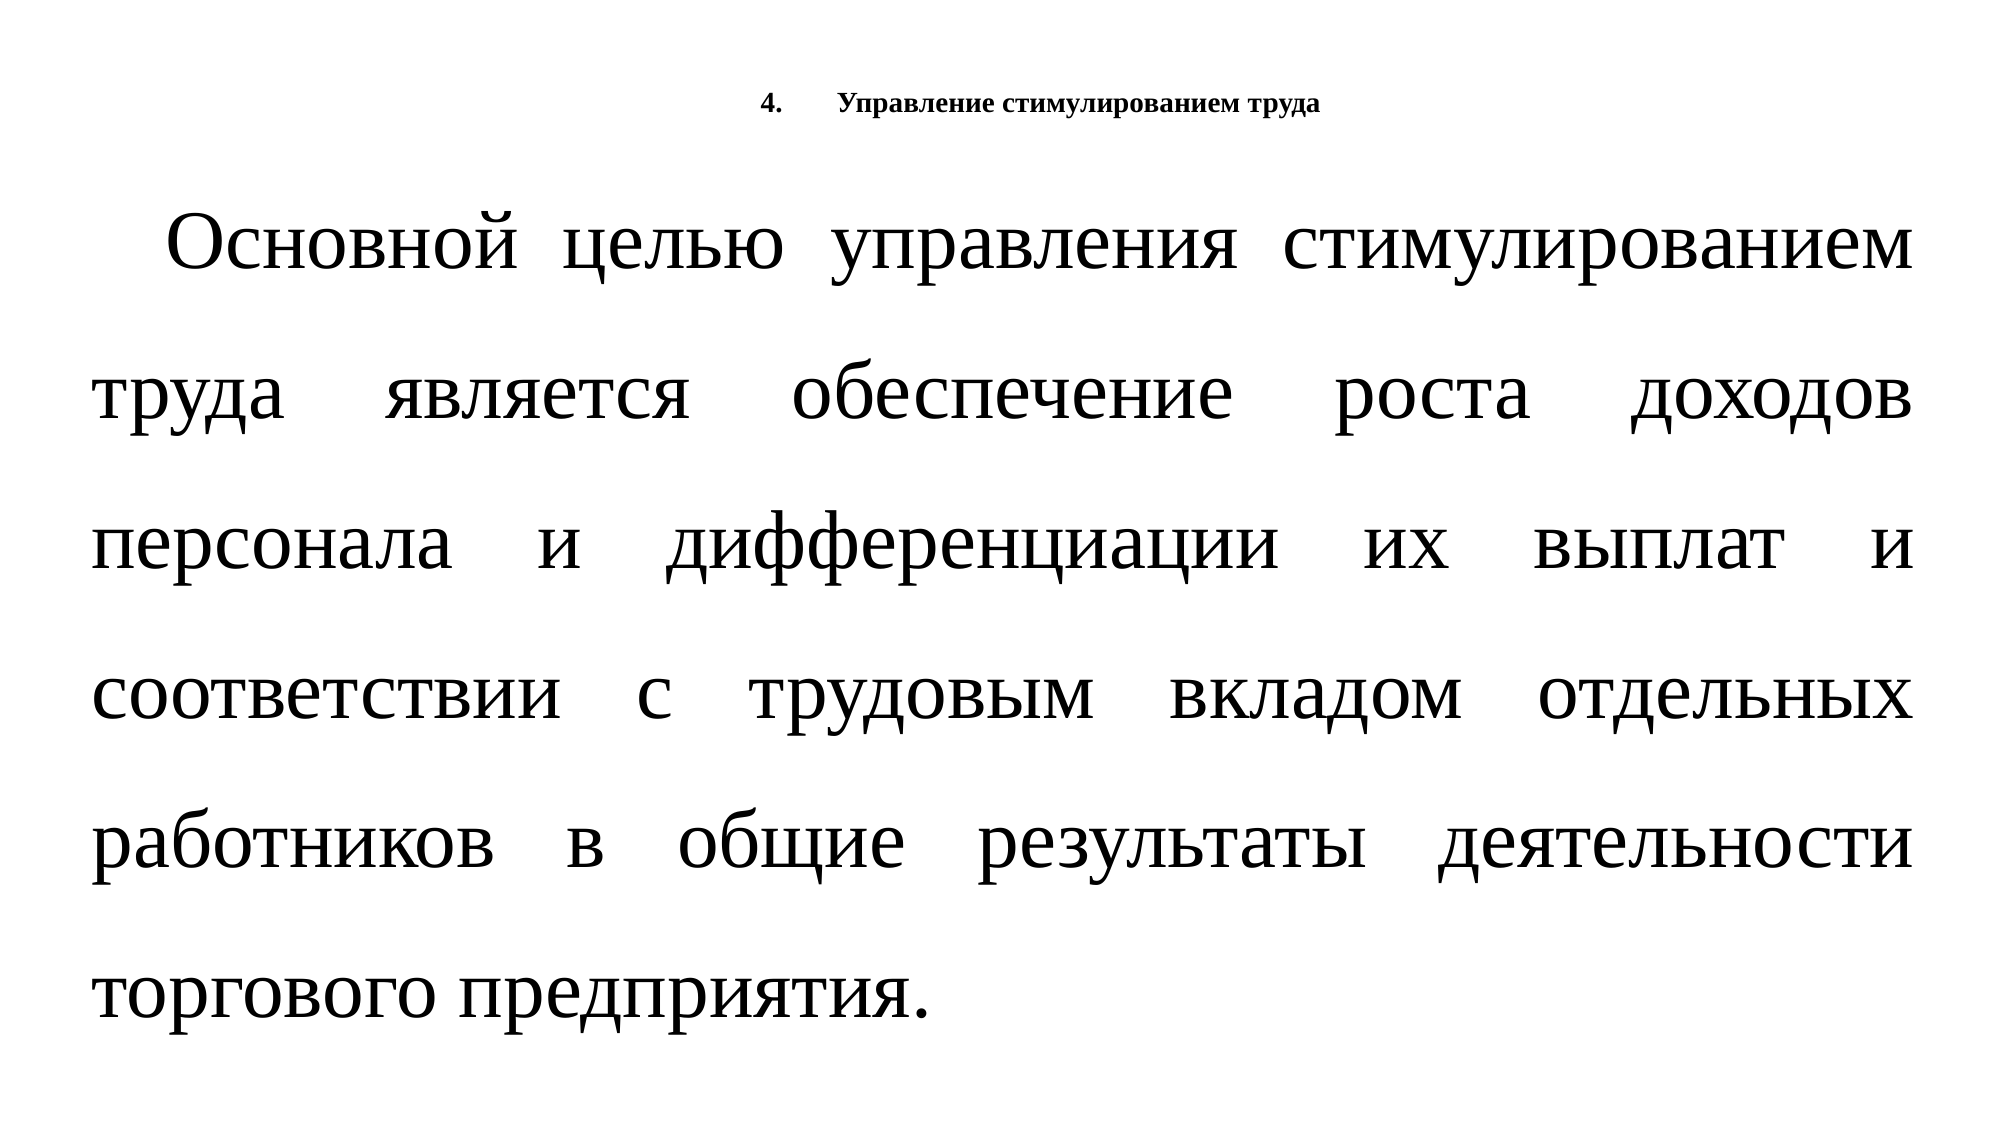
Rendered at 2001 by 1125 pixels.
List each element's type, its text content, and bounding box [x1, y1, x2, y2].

text_box 4. Управление стимулированием труда Основной целью управления стимулированием труда является обеспечение роста доходов персонала и дифференциации их выплат и соответствии с трудовым вкладом отдельных работников в общие результаты деятельности торгового предприятия. [76, 73, 1931, 1042]
